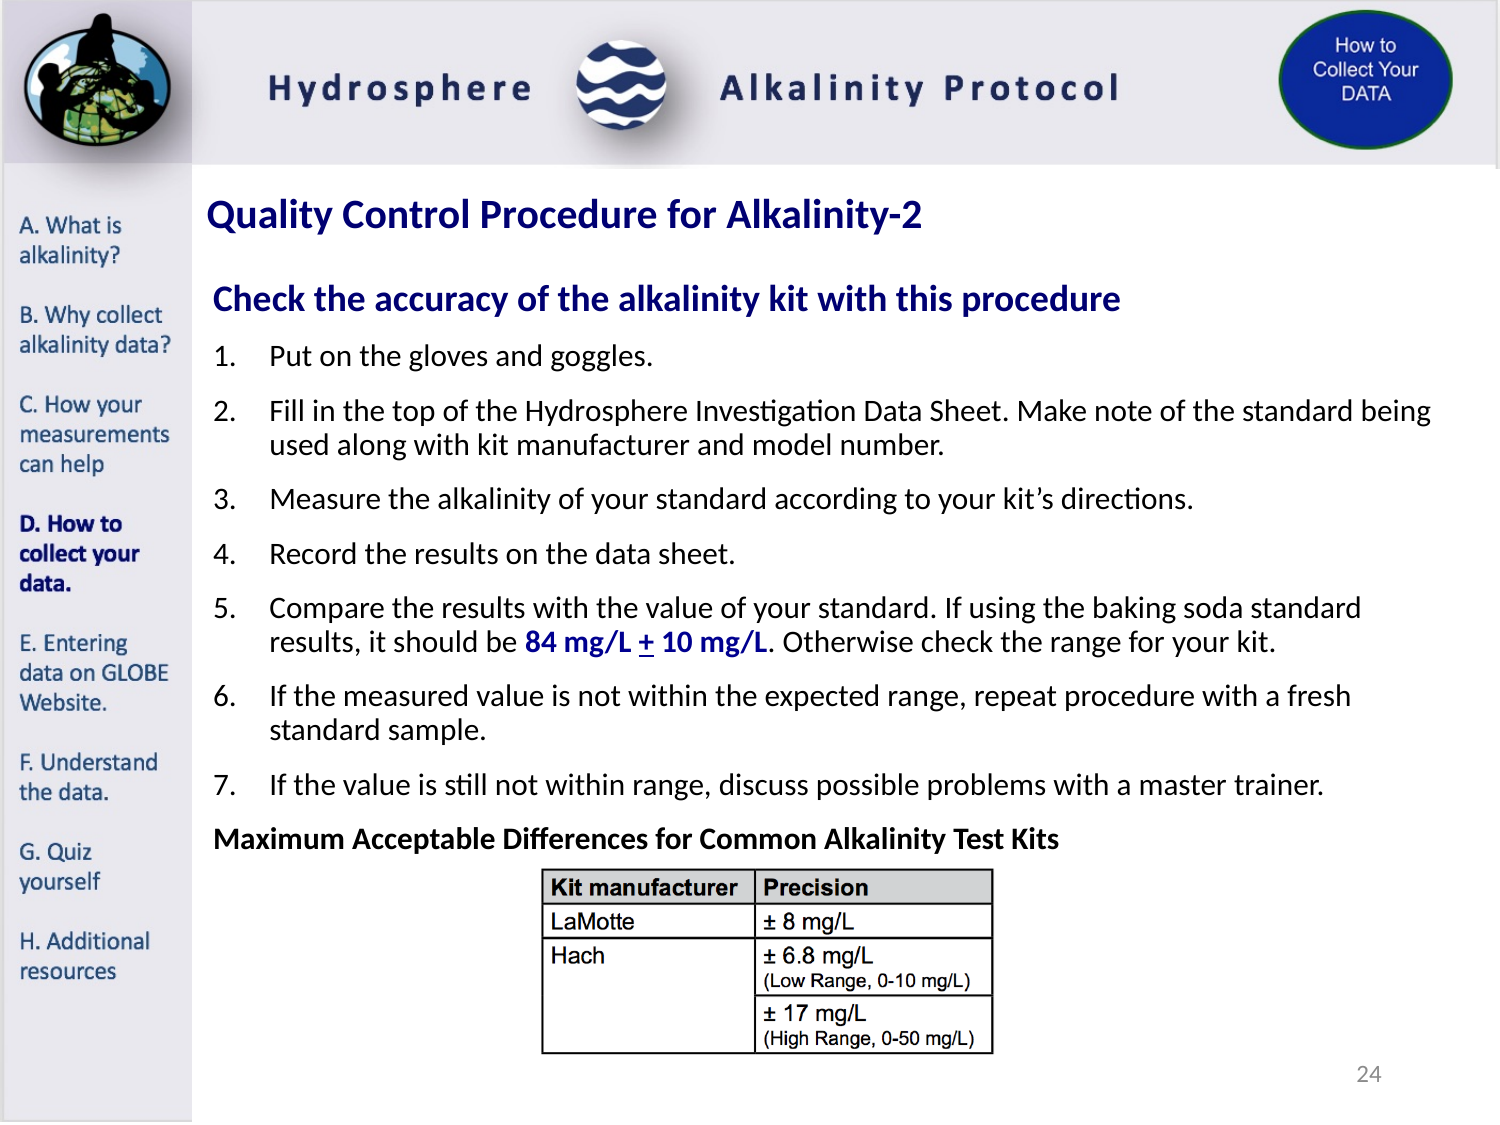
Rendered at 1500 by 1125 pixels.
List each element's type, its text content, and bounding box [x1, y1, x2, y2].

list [519, 855, 1019, 1073]
list Check the accuracy of the alkalinity kit with this procedure Put on the gloves and goggles. Fill in the top of the Hydrosphere Investigation Data Sheet. Make note of the standard being used along with kit manufacturer and model number. Measure the alkalinity of your standard according to your kit’s directions. Record the results on the data sheet. Compare the results with the value of your standard. If using the baking soda standard results, it should be 84 mg/L + 10 mg/L. Otherwise check the range for your kit. If the measured value is not within the expected range, repeat procedure with a fresh standard sample. If the value is still not within range, discuss possible problems with a master trainer. Maximum Acceptable Differences for Common Alkalinity Test Kits [198, 271, 1457, 985]
picture [0, 0, 1500, 1123]
title Quality Control Procedure for Alkalinity-2 [192, 169, 1486, 261]
slide_number 23 [1059, 1042, 1397, 1103]
